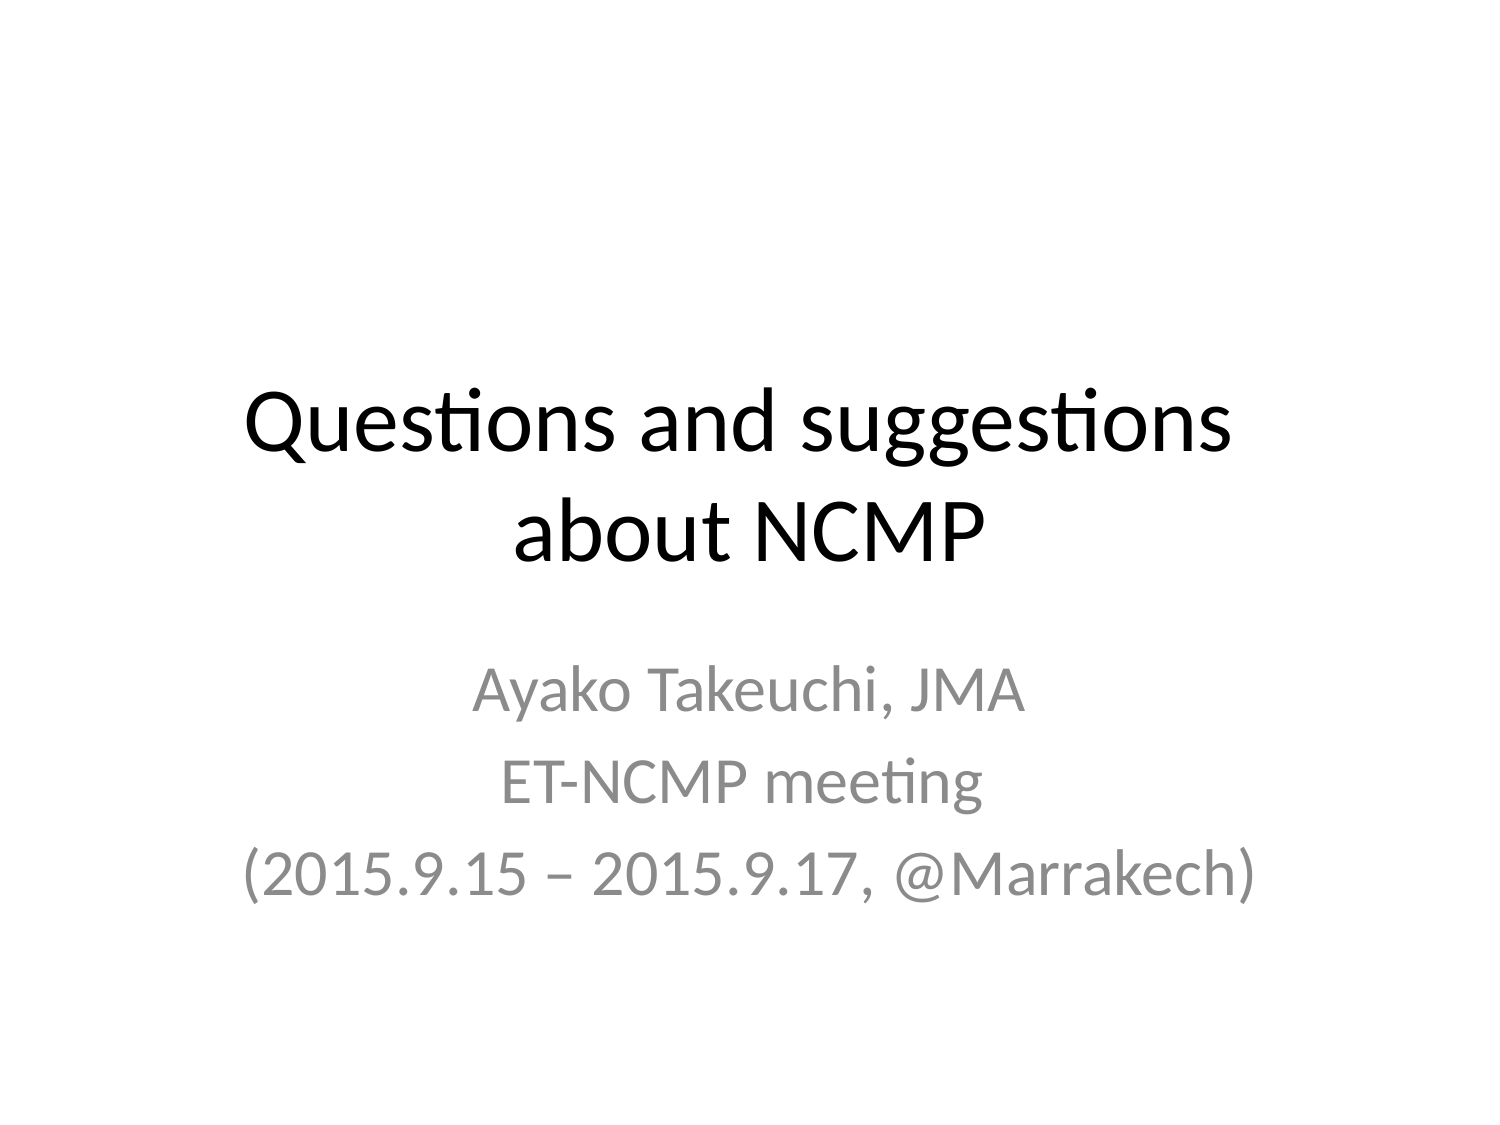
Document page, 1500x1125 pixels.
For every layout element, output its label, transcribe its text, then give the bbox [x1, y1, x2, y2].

subtitle Ayako Takeuchi, JMA ET-NCMP meeting (2015.9.15 – 2015.9.17, @Marrakech) [225, 637, 1275, 925]
title Questions and suggestions about NCMP [112, 349, 1388, 591]
